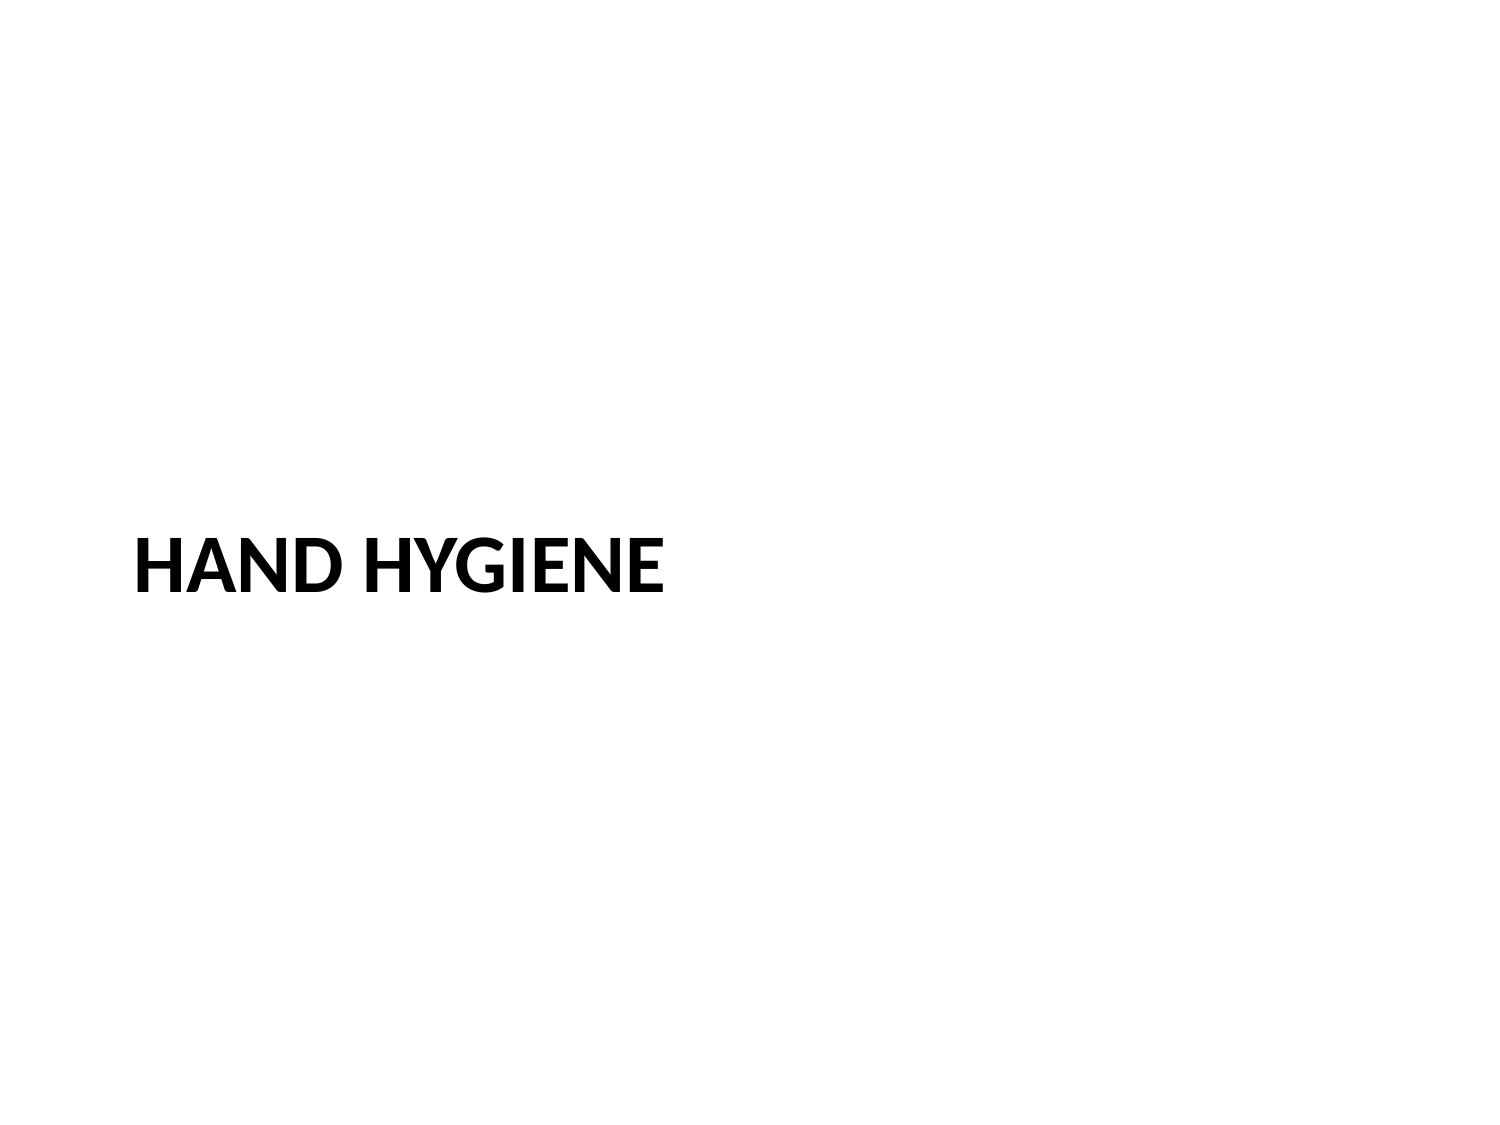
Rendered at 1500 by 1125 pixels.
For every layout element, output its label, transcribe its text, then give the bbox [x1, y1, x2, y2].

title Hand Hygiene [118, 501, 1394, 725]
